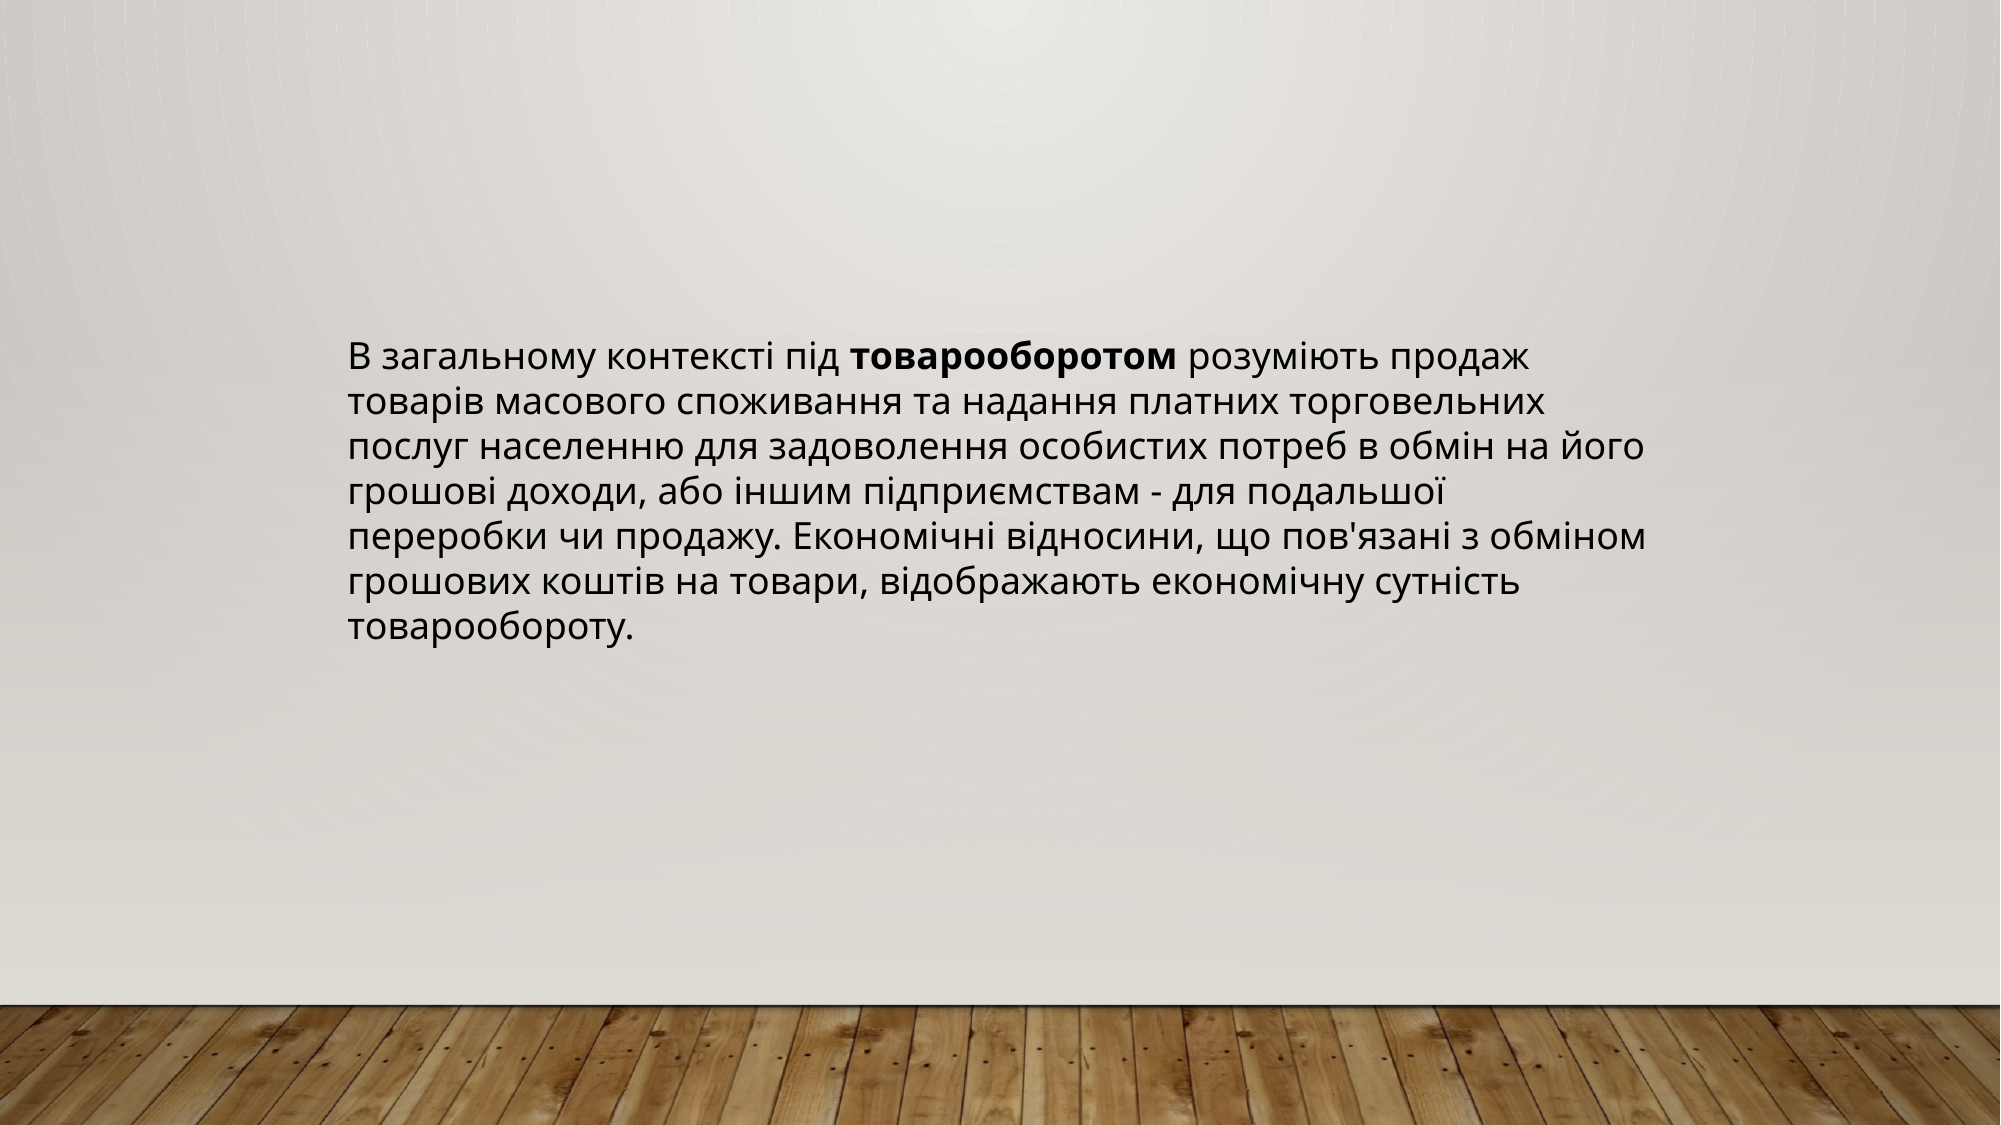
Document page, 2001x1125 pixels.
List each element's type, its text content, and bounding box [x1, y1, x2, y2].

text_box В загальному контексті під товарооборотом розуміють продаж товарів масового споживання та надання платних торговельних послуг населенню для задоволення особистих потреб в обмін на його грошові доходи, або іншим підприємствам - для подальшої переробки чи продажу. Економічні відносини, що пов'язані з обміном грошових коштів на товари, відображають економічну сутність товарообороту. [332, 325, 1668, 655]
picture [0, 1005, 2000, 1125]
